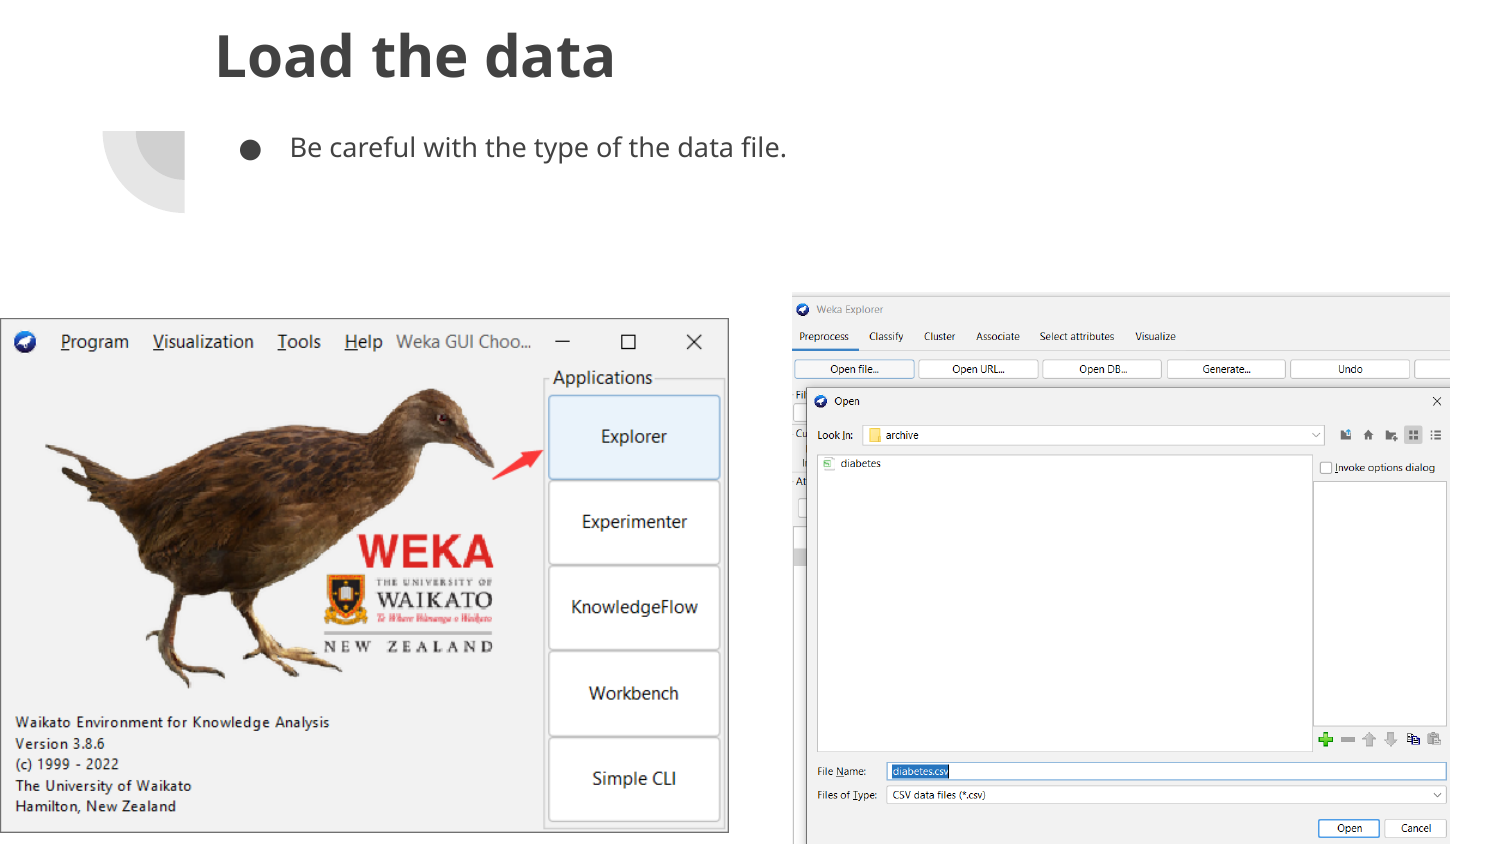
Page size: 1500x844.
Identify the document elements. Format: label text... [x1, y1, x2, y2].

picture [791, 291, 1450, 844]
title Load the data [199, 0, 1354, 164]
picture [0, 318, 730, 833]
list Be careful with the type of the data file. [199, 108, 1301, 217]
